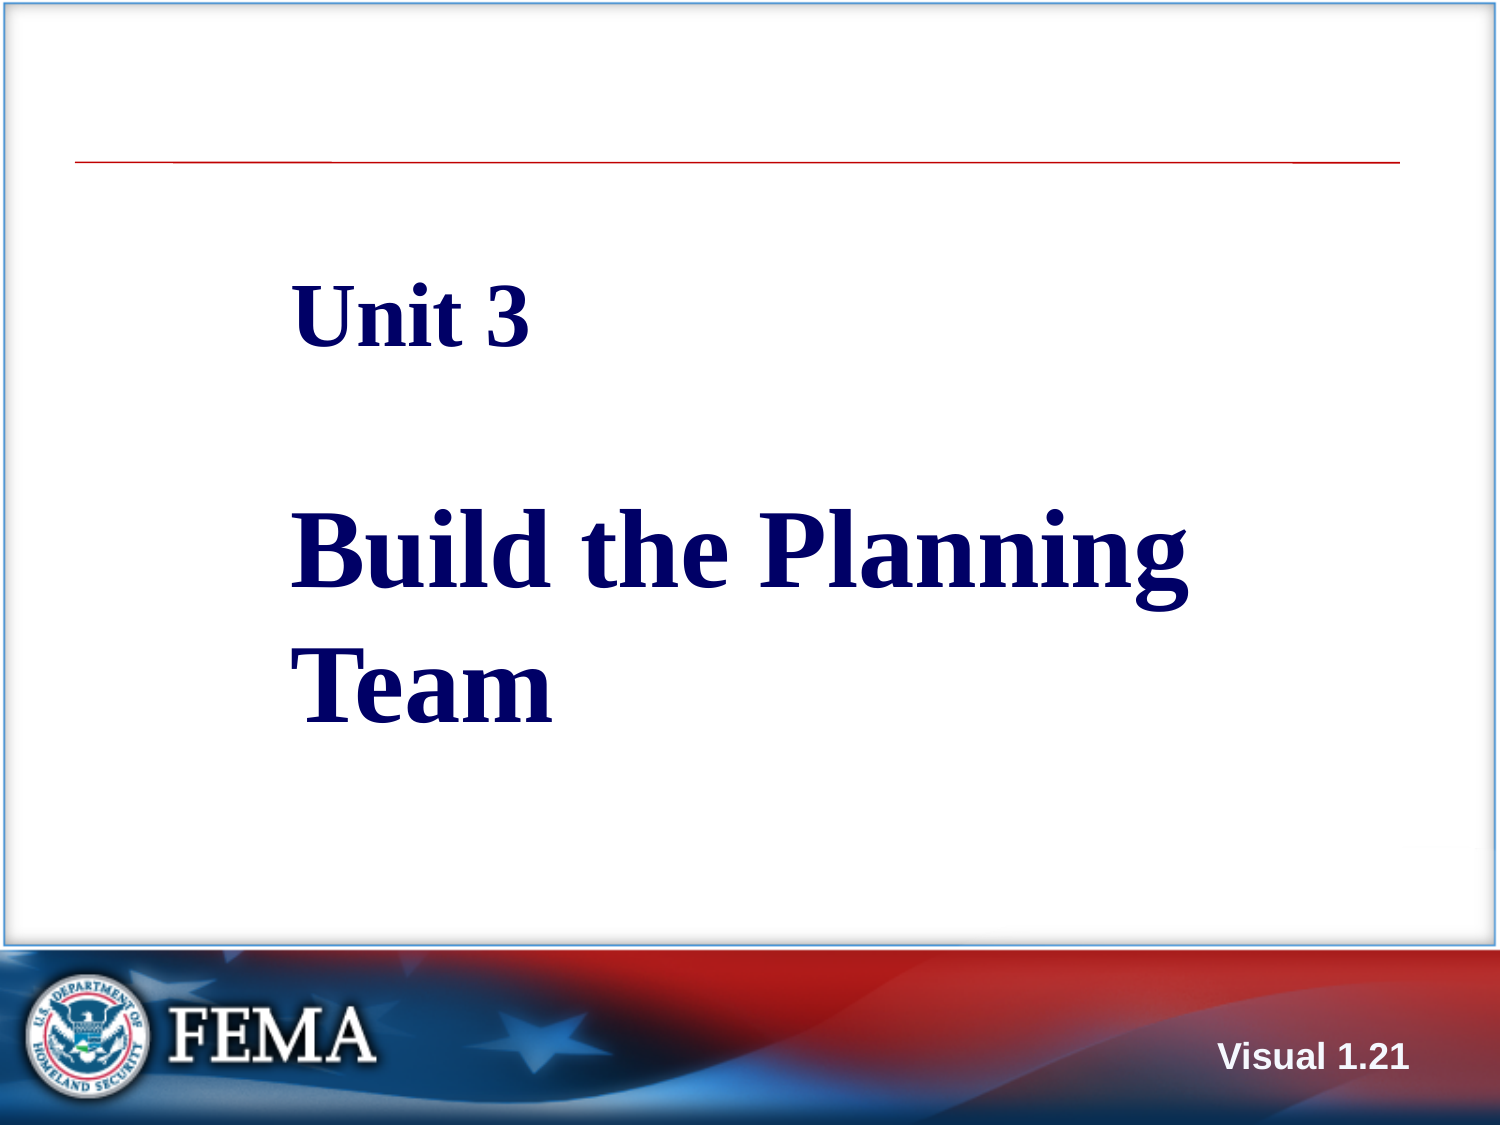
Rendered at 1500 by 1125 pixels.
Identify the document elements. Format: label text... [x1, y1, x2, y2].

picture [0, 0, 1500, 1125]
slide_number Visual 1.21 [1074, 1024, 1425, 1103]
title Unit 3 Build the Planning Team [274, 262, 1363, 738]
